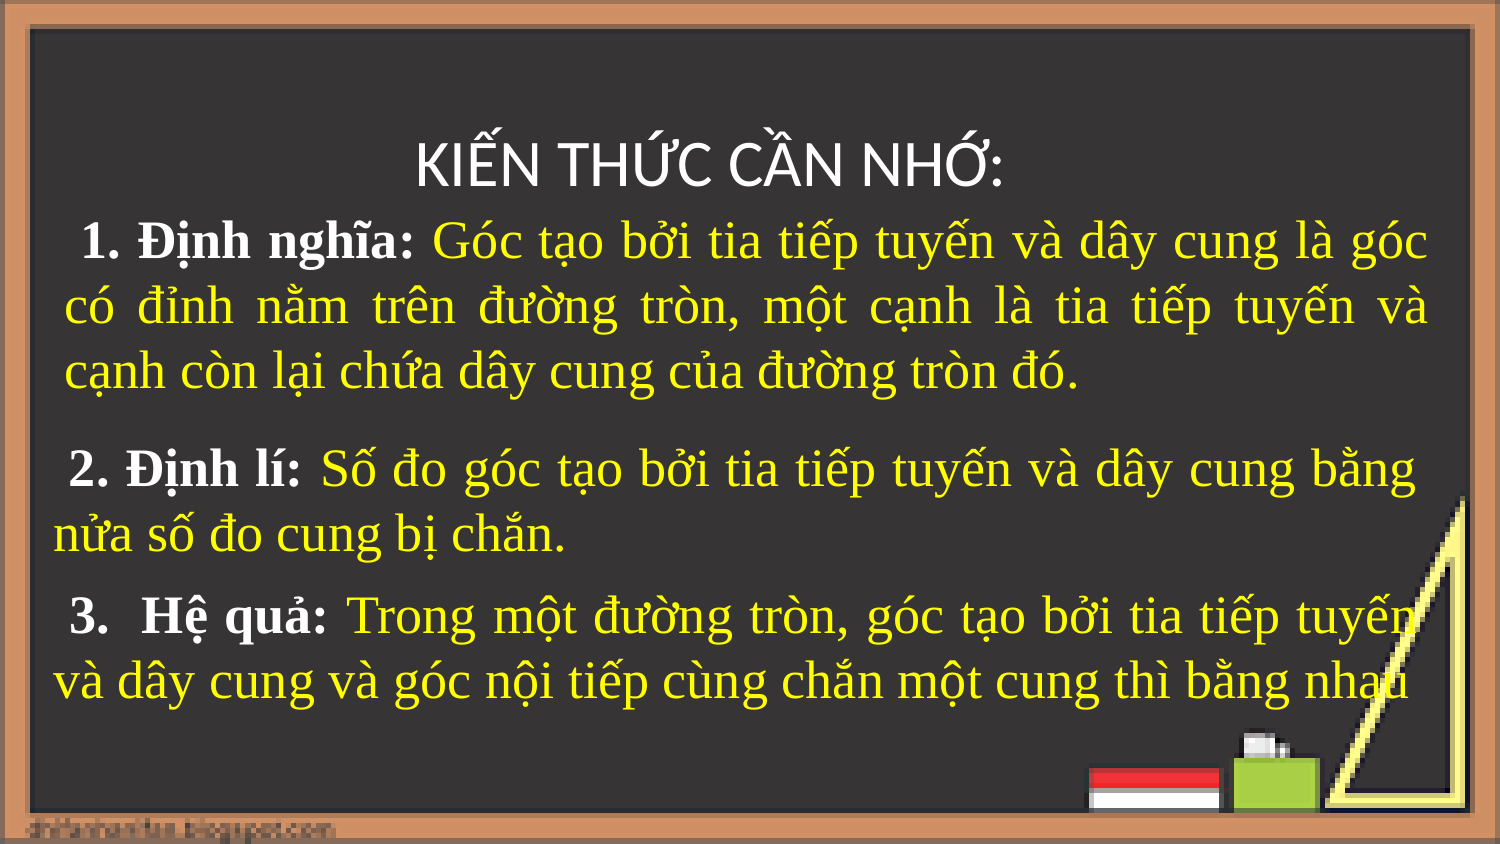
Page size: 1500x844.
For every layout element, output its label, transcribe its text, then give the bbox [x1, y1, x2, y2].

text_box 2. Định lí: Số đo góc tạo bởi tia tiếp tuyến và dây cung bằng nửa số đo cung bị chắn. [38, 425, 1434, 571]
text_box KIẾN THỨC CẦN NHỚ: [62, 112, 1375, 208]
picture [0, 0, 1500, 844]
text_box 1. Định nghĩa: Góc tạo bởi tia tiếp tuyến và dây cung là góc có đỉnh nằm trên đường tròn, một cạnh là tia tiếp tuyến và cạnh còn lại chứa dây cung của đường tròn đó. [50, 196, 1446, 407]
text_box 3. Hệ quả: Trong một đường tròn, góc tạo bởi tia tiếp tuyến và dây cung và góc nội tiếp cùng chắn một cung thì bằng nhau [38, 571, 1434, 717]
